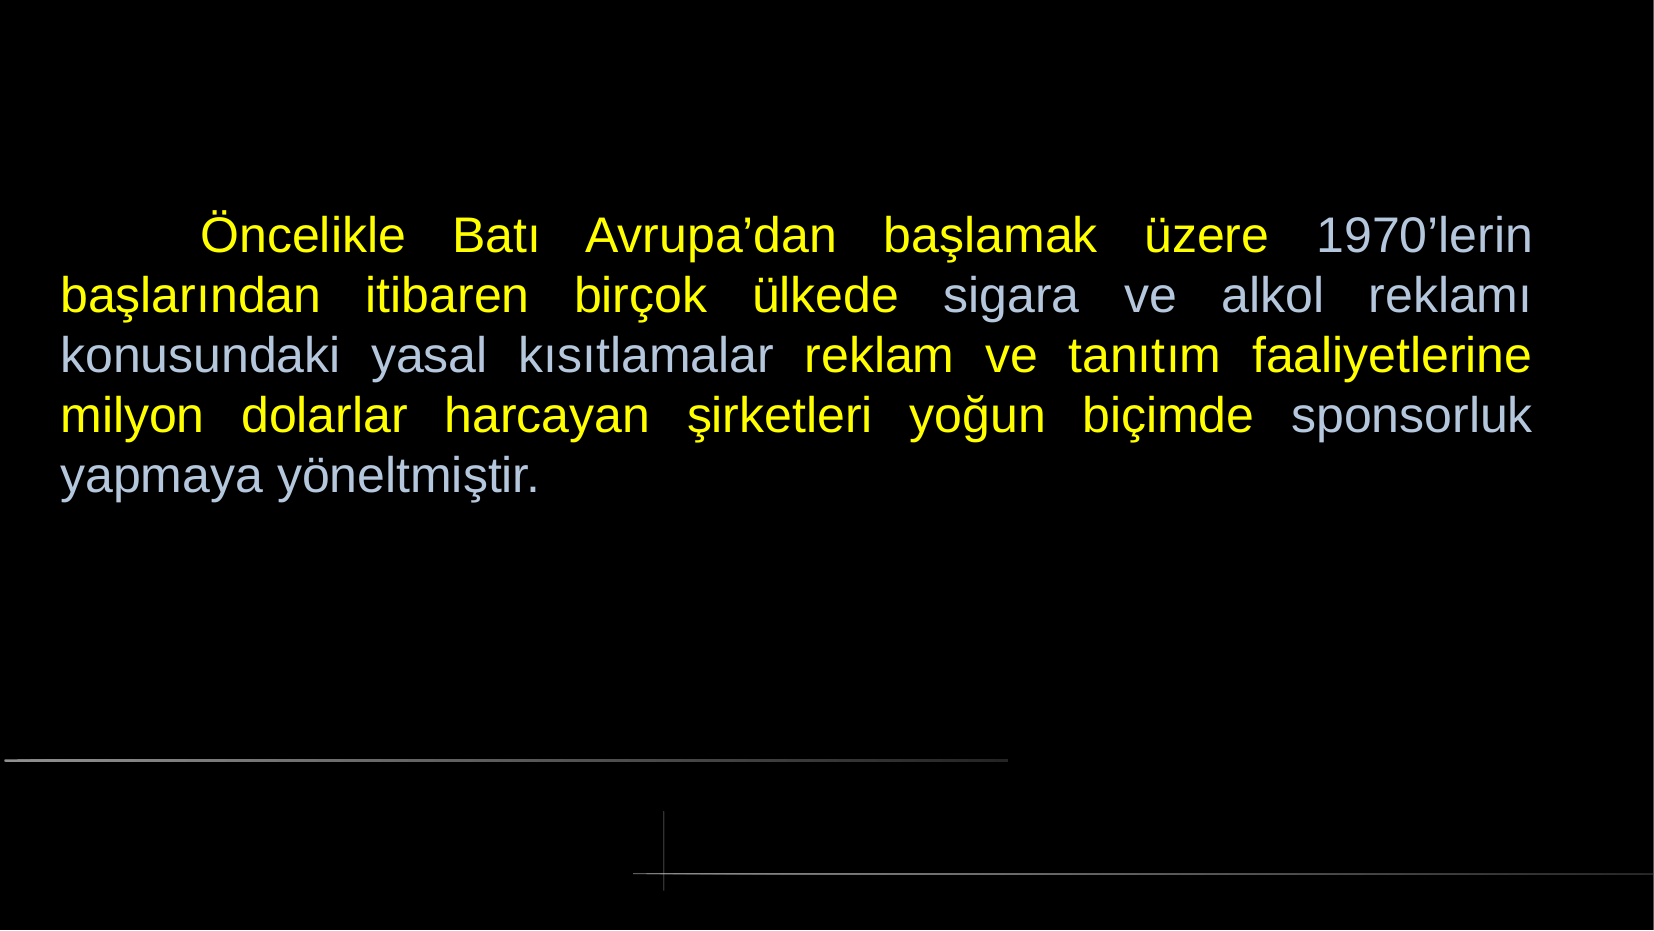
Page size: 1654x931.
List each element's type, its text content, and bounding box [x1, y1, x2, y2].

list Öncelikle Batı Avrupa’dan başlamak üzere 1970’lerin başlarından itibaren birçok ülkede sigara ve alkol reklamı konusundaki yasal kısıtlamalar reklam ve tanıtım faaliyetlerine milyon dolarlar harcayan şirketleri yoğun biçimde sponsorluk yapmaya yöneltmiştir. [60, 22, 1533, 866]
